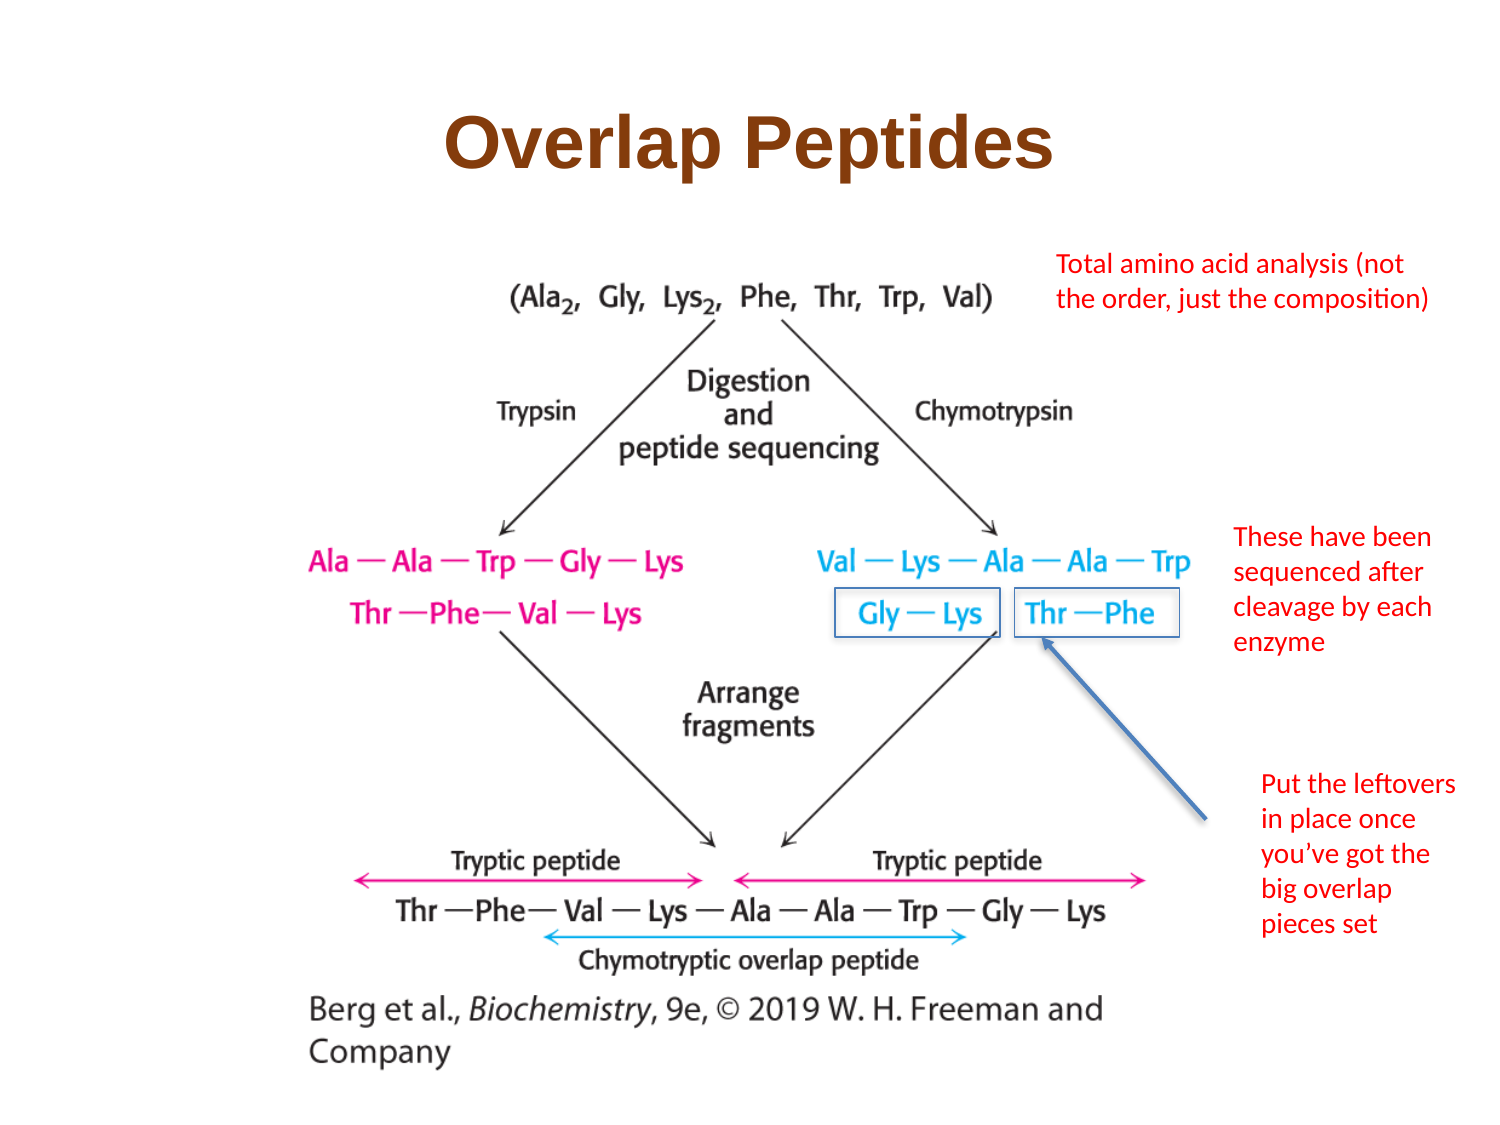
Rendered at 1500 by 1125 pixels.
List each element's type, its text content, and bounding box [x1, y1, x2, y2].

title Overlap Peptides [75, 45, 1425, 233]
picture [305, 279, 1195, 1074]
text_box These have been sequenced after cleavage by each enzyme [1218, 509, 1452, 665]
text_box Total amino acid analysis (not the order, just the composition) [1041, 236, 1452, 322]
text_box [1041, 636, 1207, 820]
text_box Put the leftovers in place once you’ve got the big overlap pieces set [1246, 757, 1479, 947]
